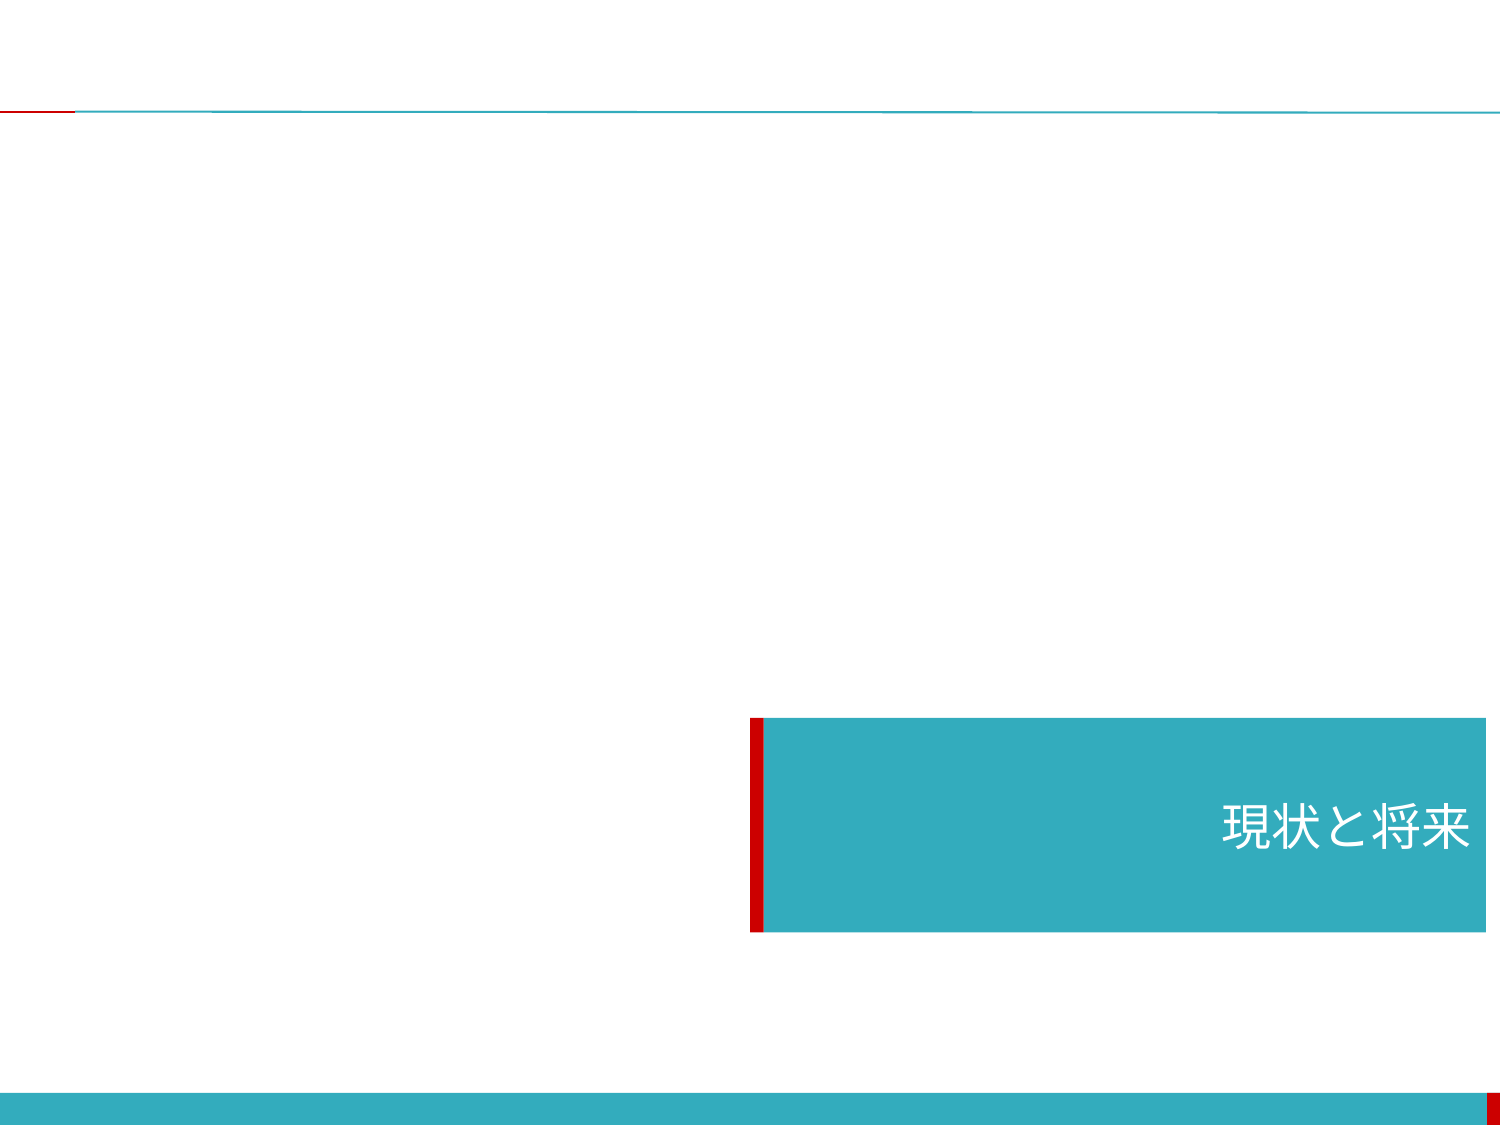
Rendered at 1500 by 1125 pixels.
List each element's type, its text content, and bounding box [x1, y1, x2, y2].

text_box 現状と将来 [766, 716, 1488, 934]
text_box [748, 716, 766, 934]
